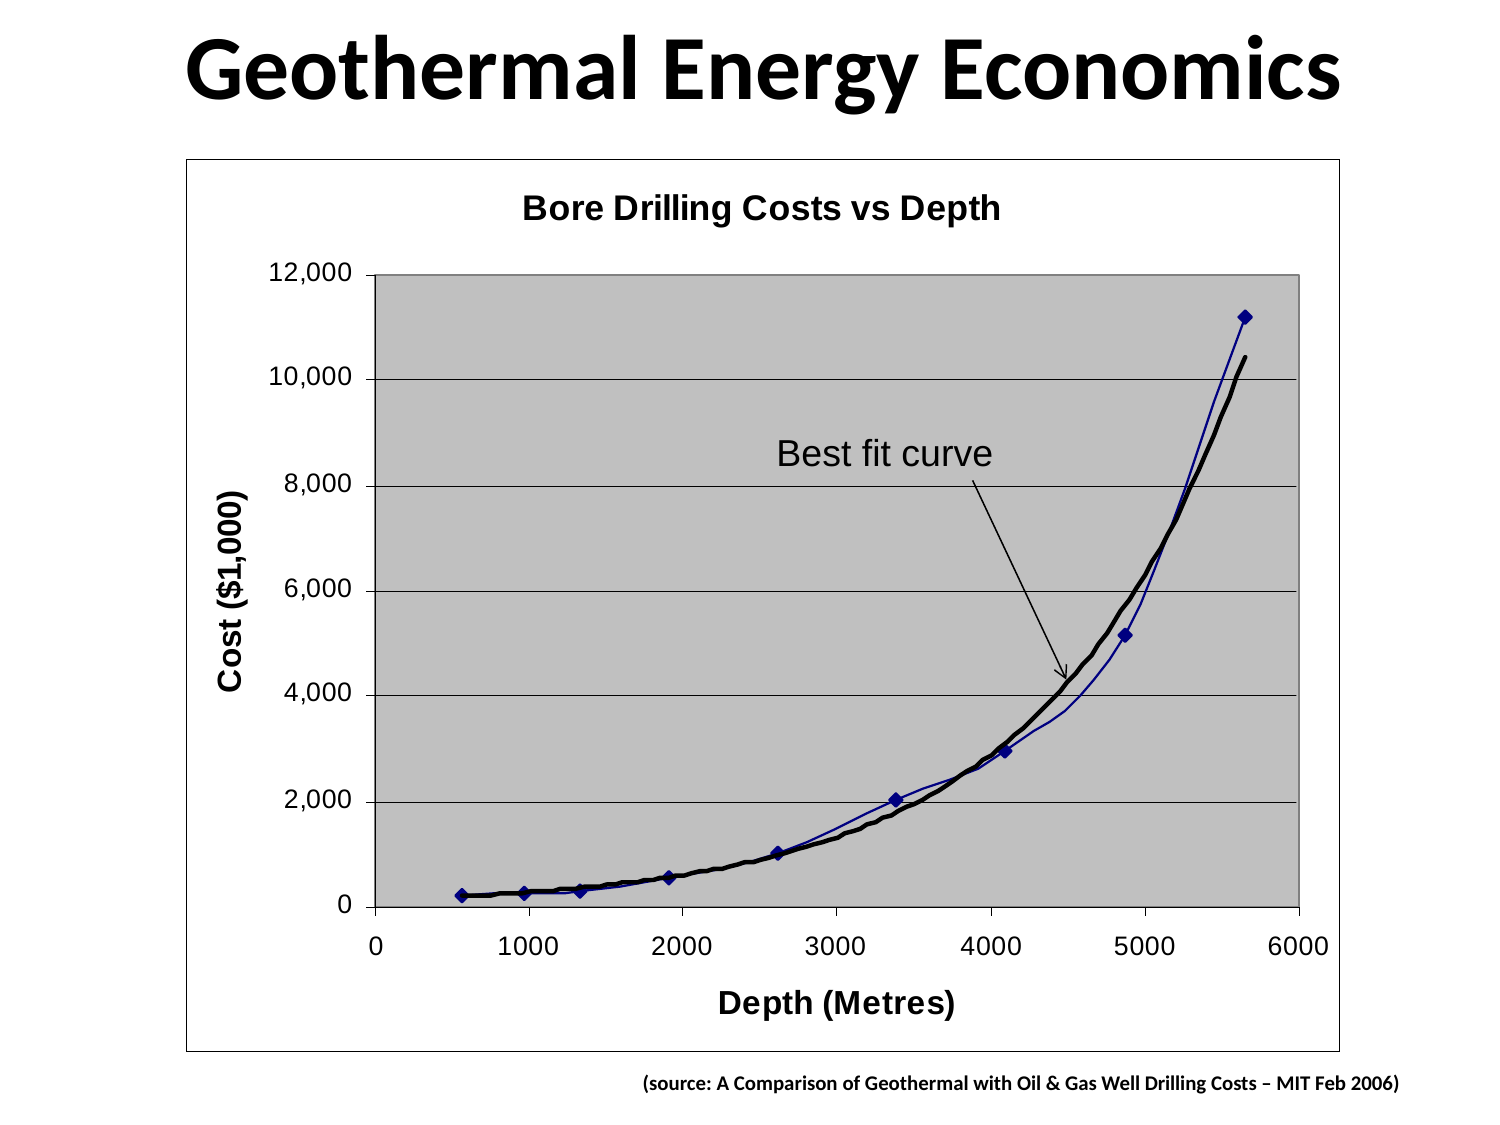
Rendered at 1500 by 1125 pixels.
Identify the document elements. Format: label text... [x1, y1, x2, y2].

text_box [919, 532, 1120, 628]
text_box Geothermal Energy Economics [113, 1, 1415, 126]
picture [174, 147, 1353, 1063]
text_box (source: A Comparison of Geothermal with Oil & Gas Well Drilling Costs – MIT Feb 2006) [510, 1062, 1415, 1103]
